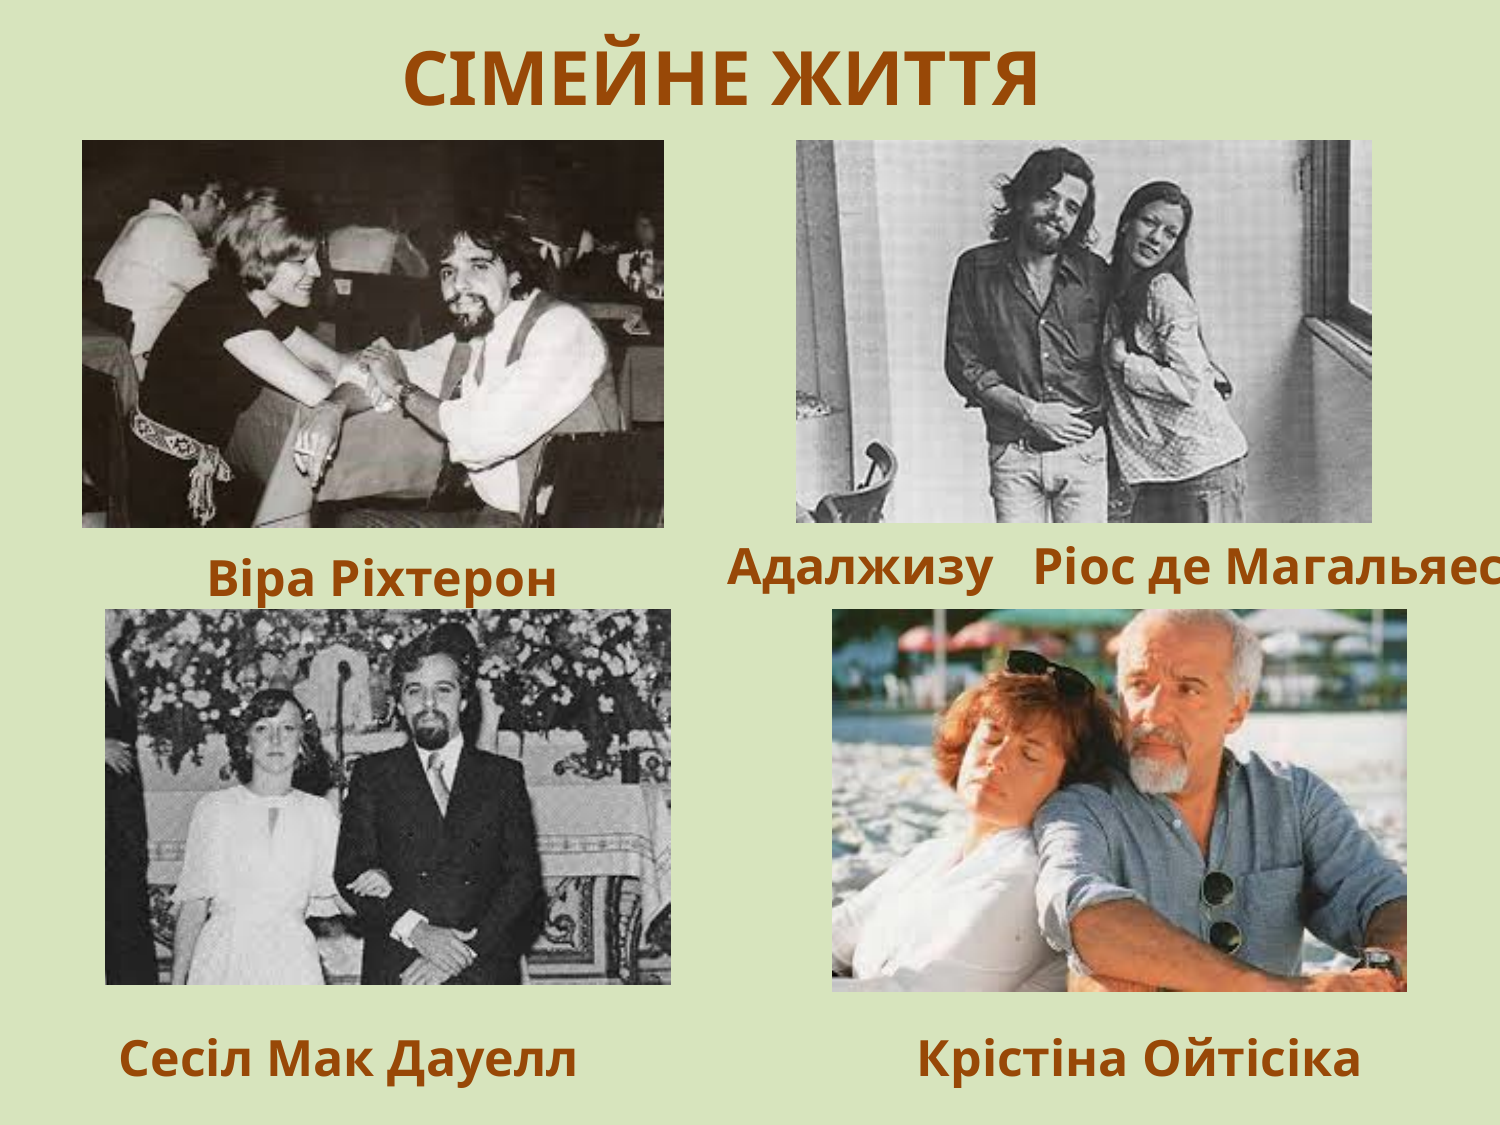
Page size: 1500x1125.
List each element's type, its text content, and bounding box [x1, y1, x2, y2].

picture [831, 609, 1407, 992]
text_box Сесіл Мак Дауелл [104, 1019, 594, 1095]
picture [796, 140, 1372, 523]
text_box Крістіна Ойтісіка [902, 1019, 1392, 1095]
picture [81, 140, 664, 528]
text_box СІМЕЙНЕ ЖИТТЯ [386, 23, 1077, 129]
text_box Віра Ріхтерон [183, 538, 574, 607]
text_box Адалжизу Ріос де Магальяес [712, 527, 1500, 603]
picture [105, 609, 672, 985]
